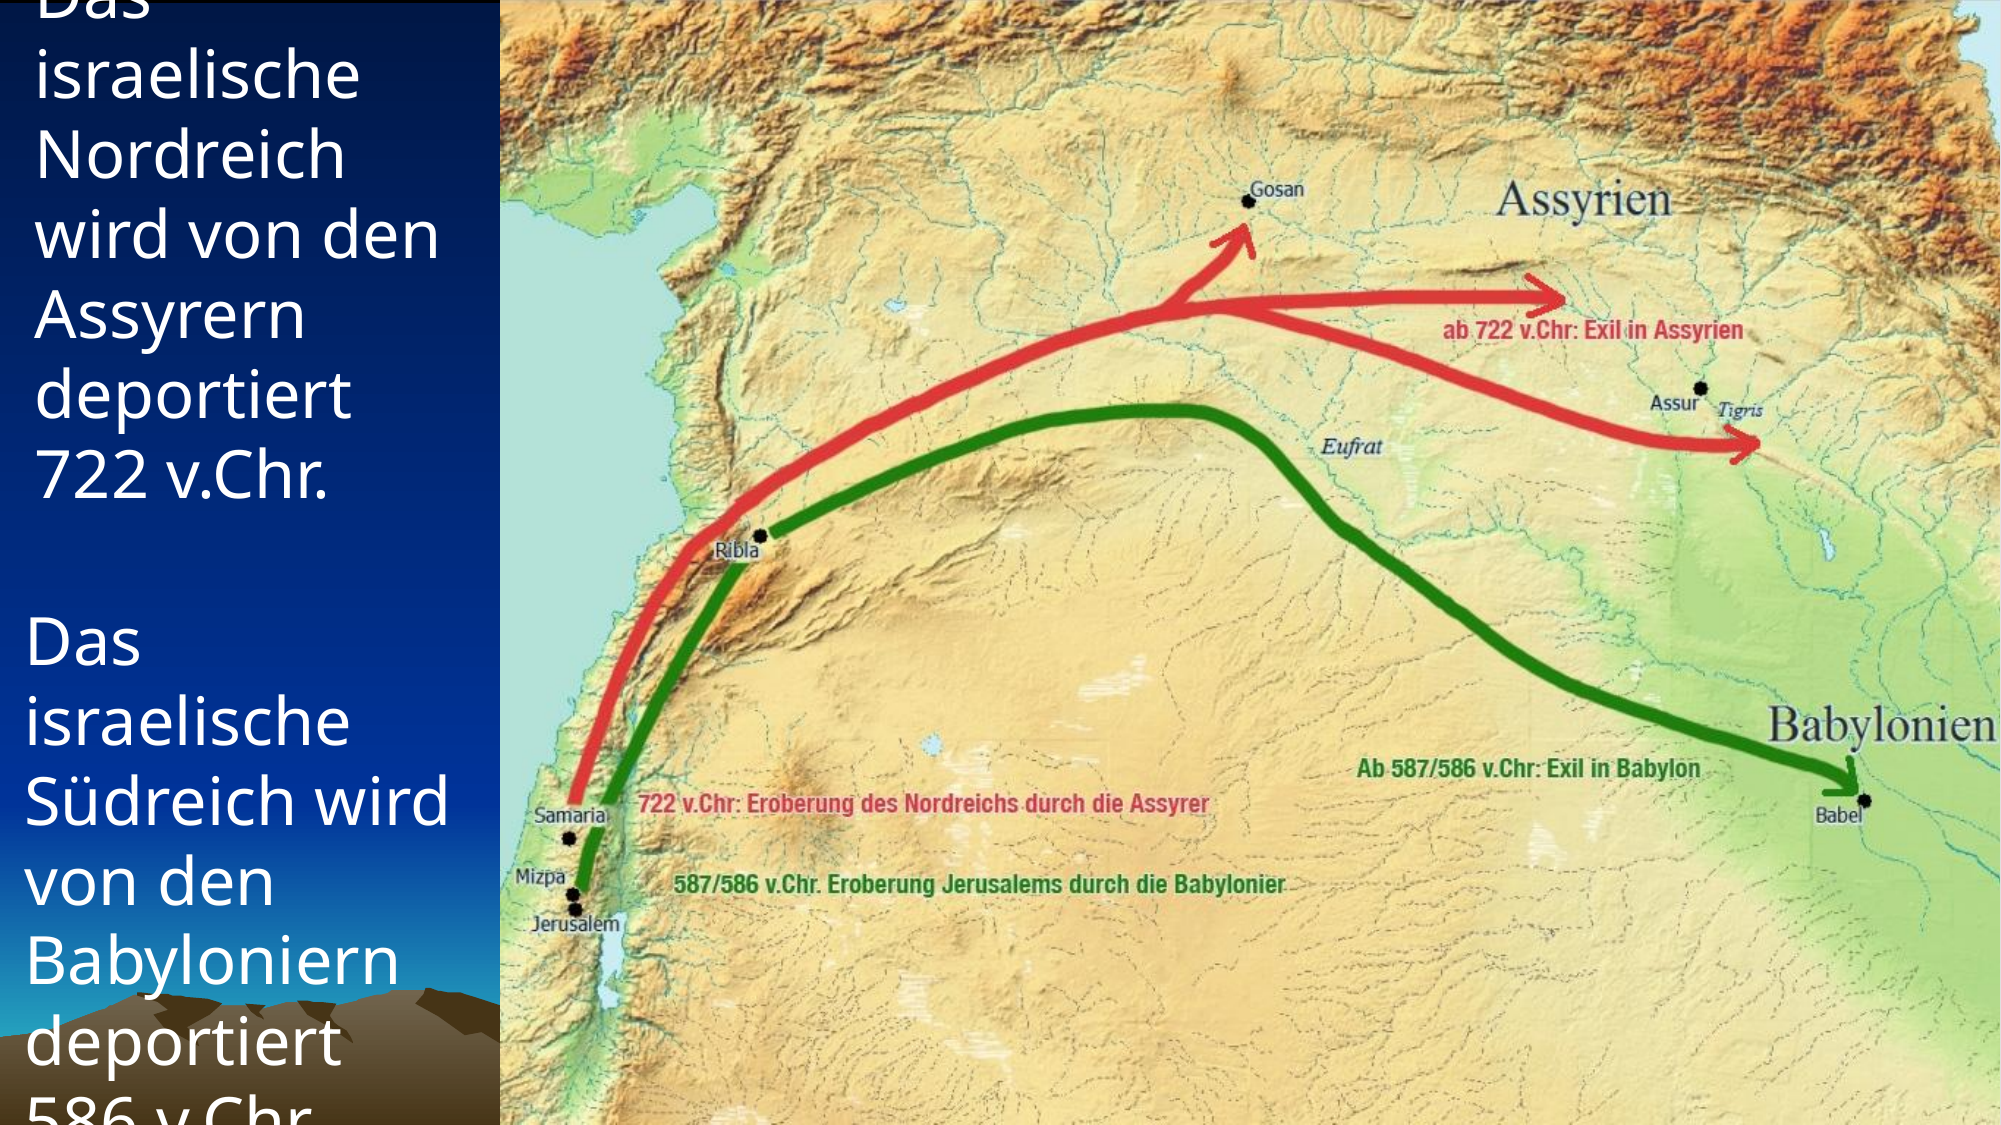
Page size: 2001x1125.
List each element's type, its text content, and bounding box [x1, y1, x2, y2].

title Das israelische Nordreich wird von den Assyrern deportiert 722 v.Chr. [19, 0, 481, 520]
picture [481, 0, 2001, 1125]
text_box Das israelische Südreich wird von den Babyloniern deportiert 586 v.Chr. [9, 591, 491, 1125]
